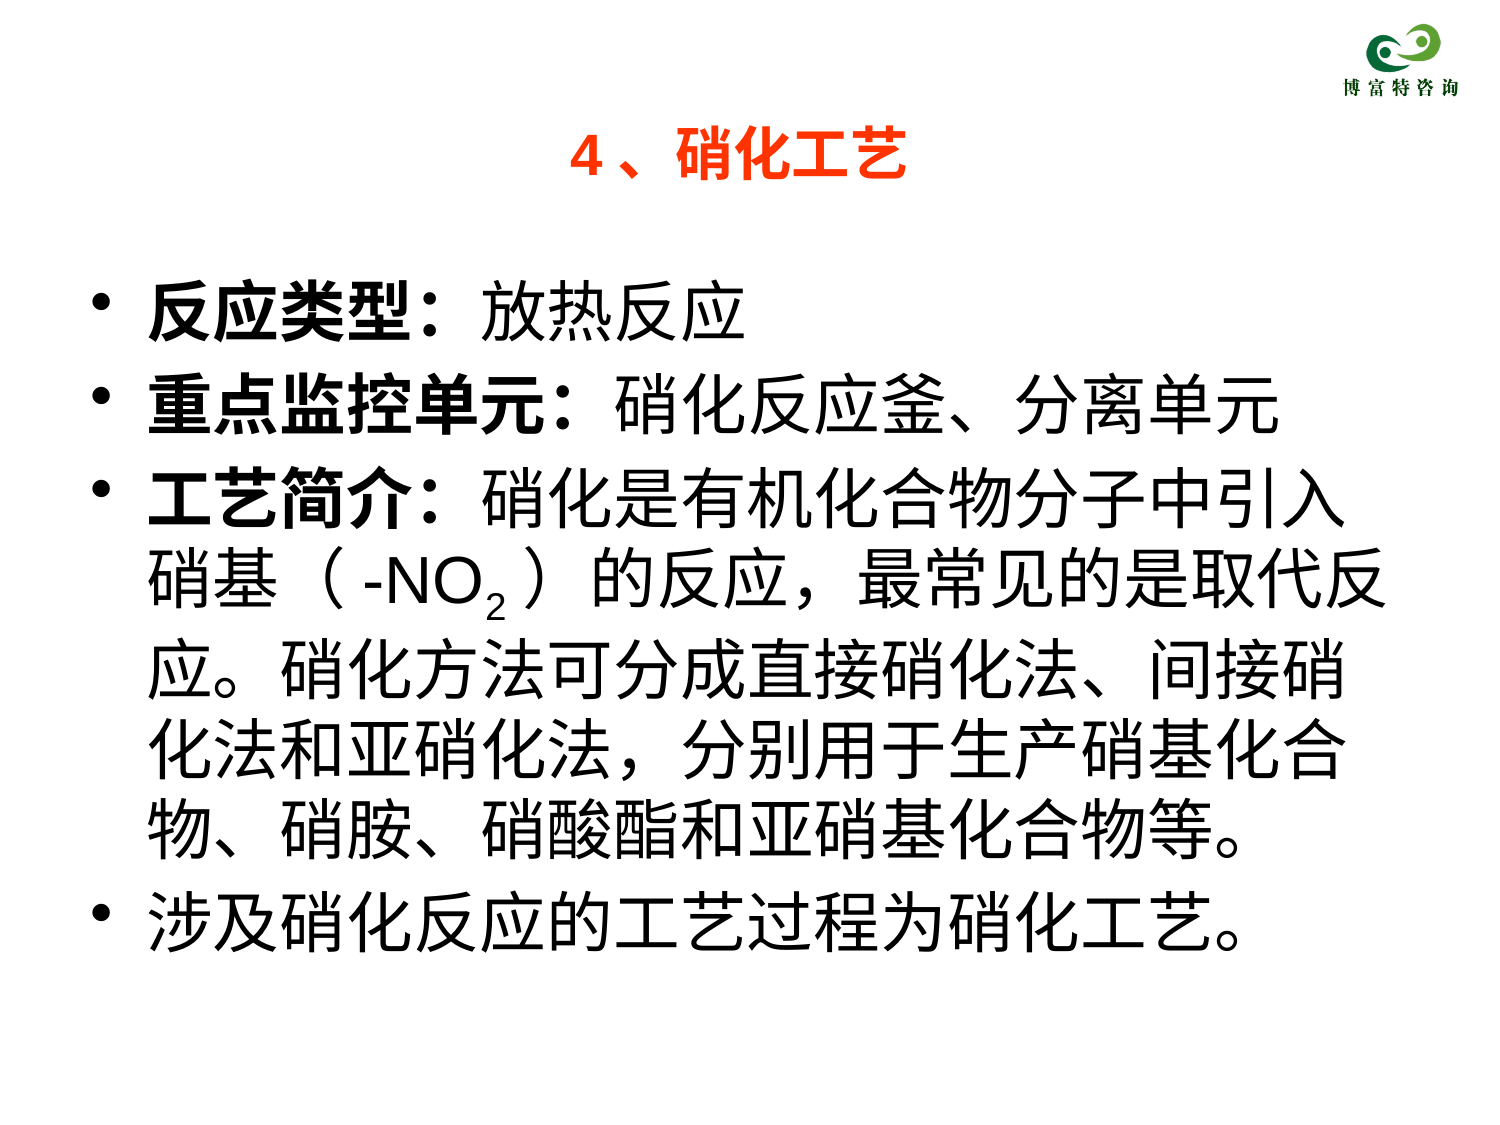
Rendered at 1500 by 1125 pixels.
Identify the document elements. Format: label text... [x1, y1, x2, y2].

title 4、硝化工艺 [74, 44, 1426, 233]
list 反应类型：放热反应 重点监控单元：硝化反应釜、分离单元 工艺简介：硝化是有机化合物分子中引入硝基（-NO2）的反应，最常见的是取代反应。硝化方法可分成直接硝化法、间接硝化法和亚硝化法，分别用于生产硝基化合物、硝胺、硝酸酯和亚硝基化合物等。 涉及硝化反应的工艺过程为硝化工艺。 [74, 262, 1426, 1006]
picture [1329, 23, 1477, 99]
